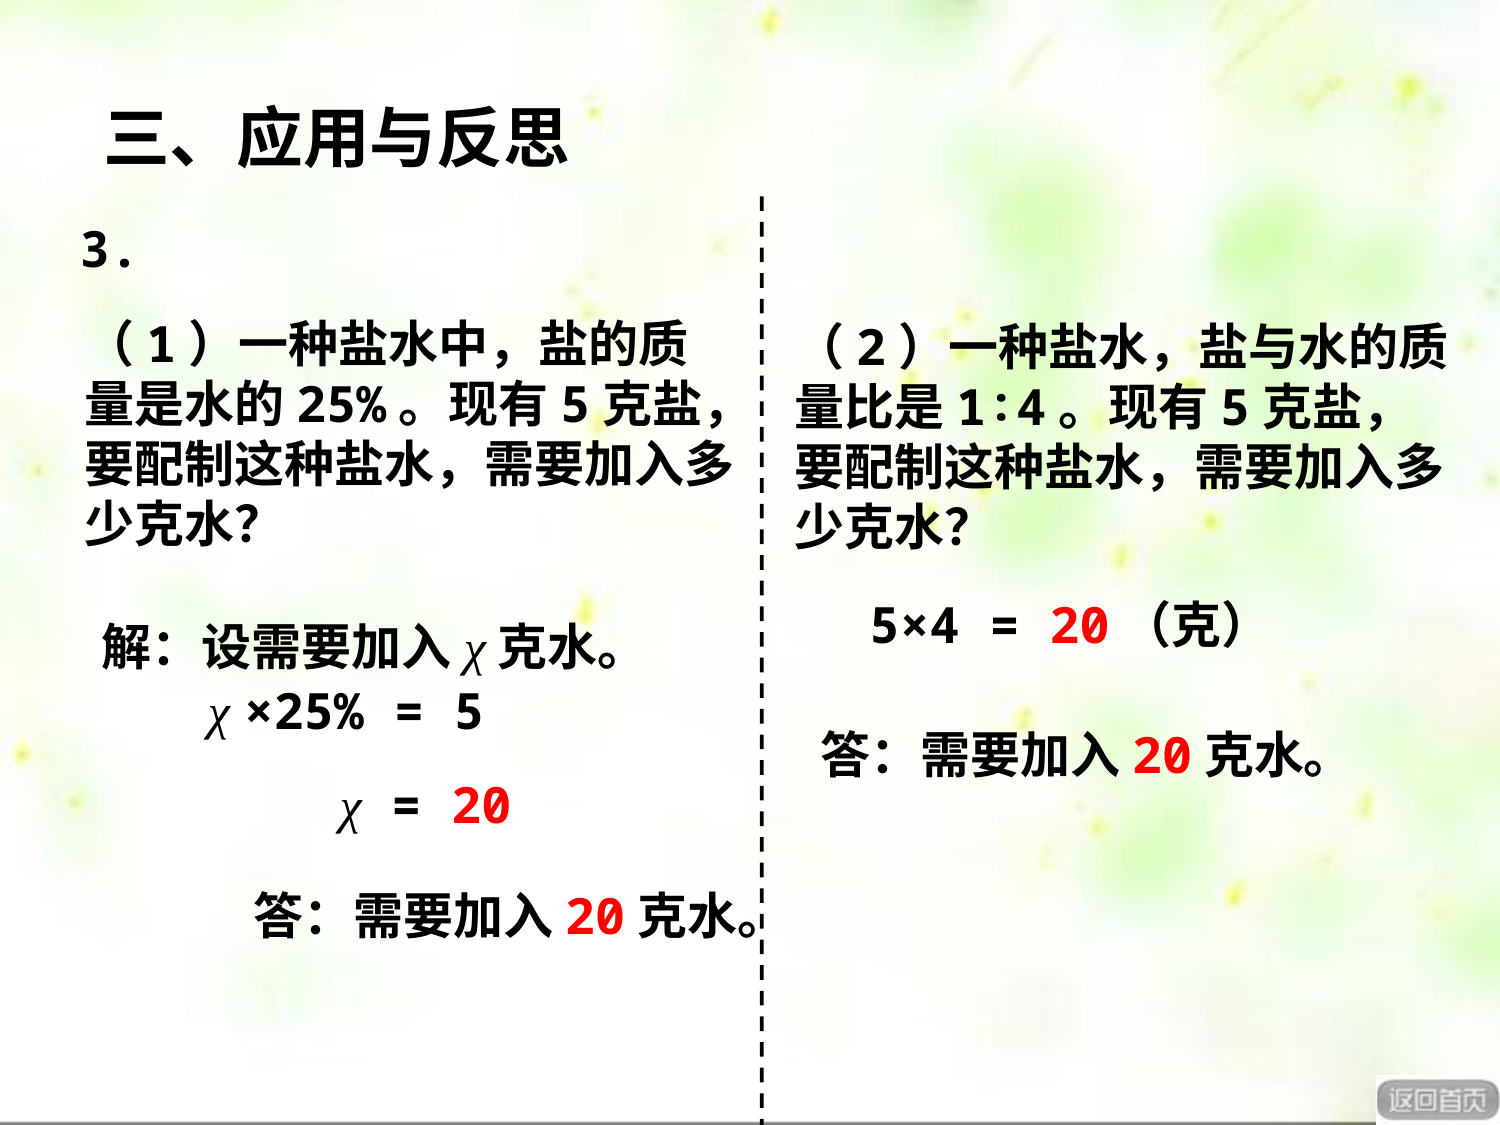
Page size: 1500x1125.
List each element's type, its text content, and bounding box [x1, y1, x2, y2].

text_box 三、应用与反思 [88, 88, 691, 177]
text_box χ = 20 [324, 766, 622, 842]
text_box 3. [64, 210, 307, 286]
text_box （1）一种盐水中，盐的质量是水的25%。现有5克盐，要配制这种盐水，需要加入多少克水？ [69, 304, 750, 560]
text_box [679, 0, 951, 249]
text_box 解：设需要加入χ克水。 [86, 578, 663, 684]
picture [0, 0, 1500, 1125]
text_box 答：需要加入20克水。 [238, 877, 802, 952]
text_box （2）一种盐水，盐与水的质量比是1∶4。现有5克盐，要配制这种盐水，需要加入多少克水？ [779, 307, 1471, 563]
text_box χ ×25% = 5 [193, 672, 668, 747]
text_box 5×4 = 20（克） [854, 586, 1287, 661]
text_box 答：需要加入20克水。 [805, 716, 1369, 791]
